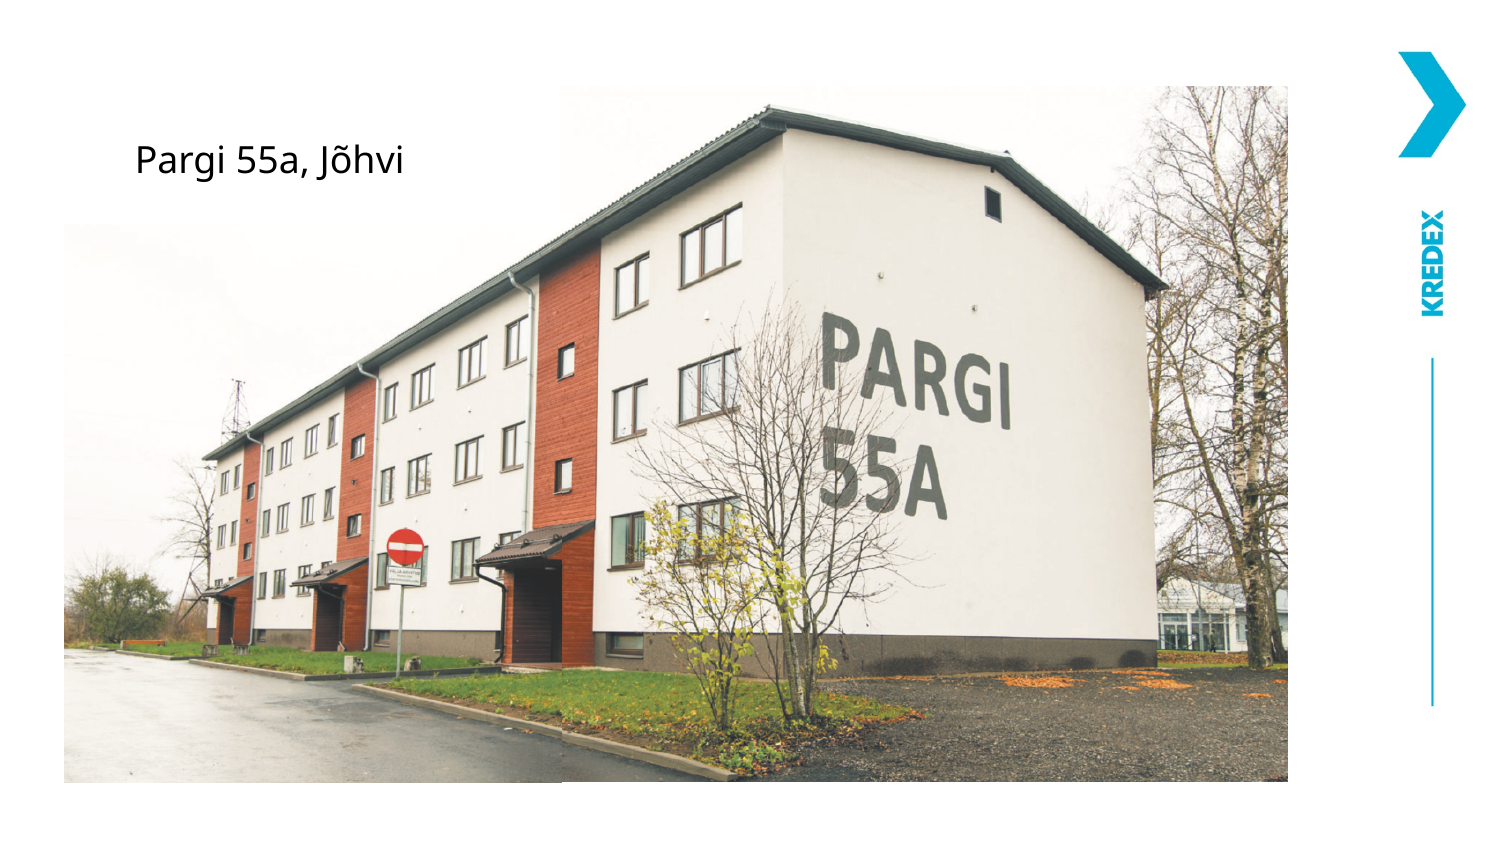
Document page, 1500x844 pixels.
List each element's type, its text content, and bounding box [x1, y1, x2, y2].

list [560, 62, 1288, 782]
picture [1, 0, 1500, 844]
text_box Pargi 55a, Jõhvi [120, 129, 560, 189]
